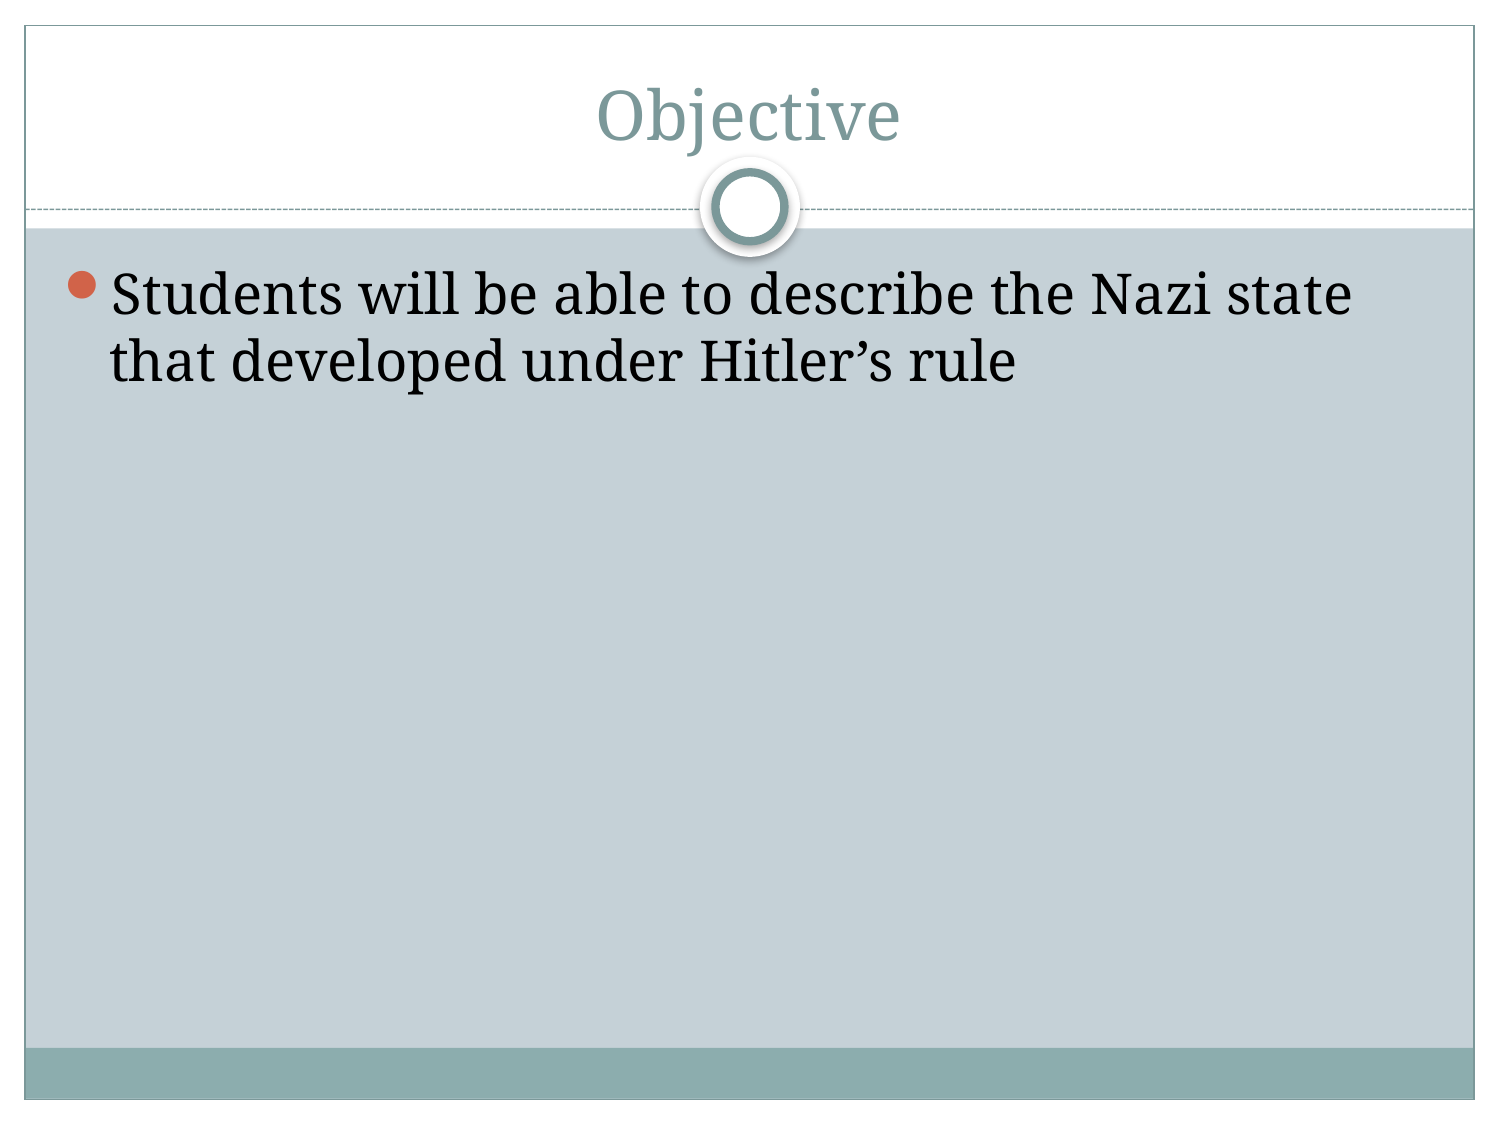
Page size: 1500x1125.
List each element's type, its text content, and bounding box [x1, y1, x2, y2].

title Objective [49, 37, 1450, 162]
list Students will be able to describe the Nazi state that developed under Hitler’s rule [49, 250, 1445, 1001]
